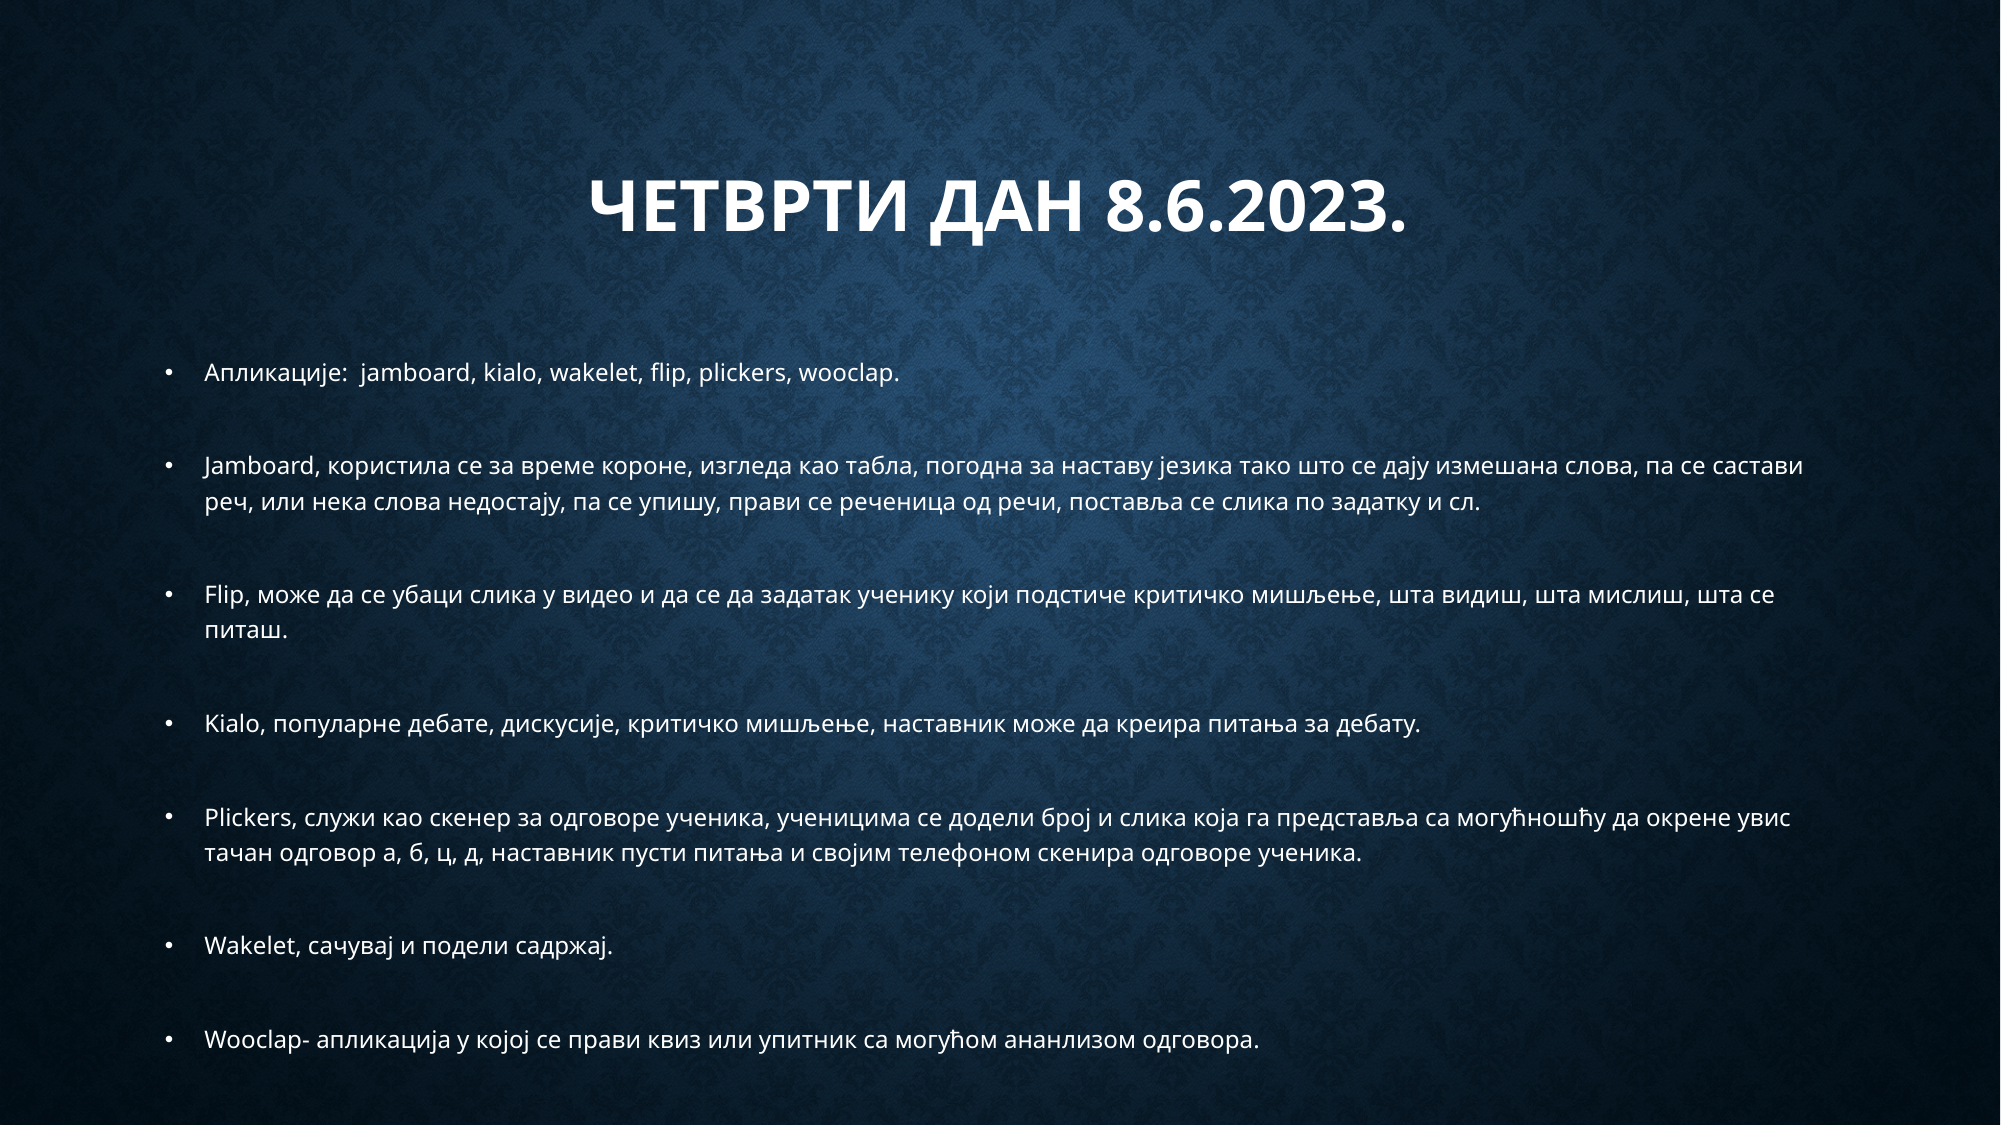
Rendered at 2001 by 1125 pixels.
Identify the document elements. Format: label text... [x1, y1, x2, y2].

list Апликације: jamboard, kialo, wakelet, flip, plickers, wooclap. Jamboard, користила се за време короне, изгледа као табла, погодна за наставу језика тако што се дају измешана слова, па се састави реч, или нека слова недостају, па се упишу, прави се реченица од речи, поставља се слика по задатку и сл. Flip, може да се убаци слика у видео и да се да задатак ученику који подстиче критичко мишљење, шта видиш, шта мислиш, шта се питаш. Kialo, популарне дебате, дискусије, критичко мишљење, наставник може да креира питања за дебату. Plickers, служи као скенер за одговоре ученика, ученицима се додели број и слика која га представља са могућношћу да окрене увис тачан одговор а, б, ц, д, наставник пусти питања и својим телефоном скенира одговоре ученика. Wakelet, сачувај и подели садржај. Wooclap- апликација у којој се прави квиз или упитник са могућом ананлизом одговора. [149, 343, 1849, 1065]
title Четврти дан 8.6.2023. [149, 99, 1849, 318]
